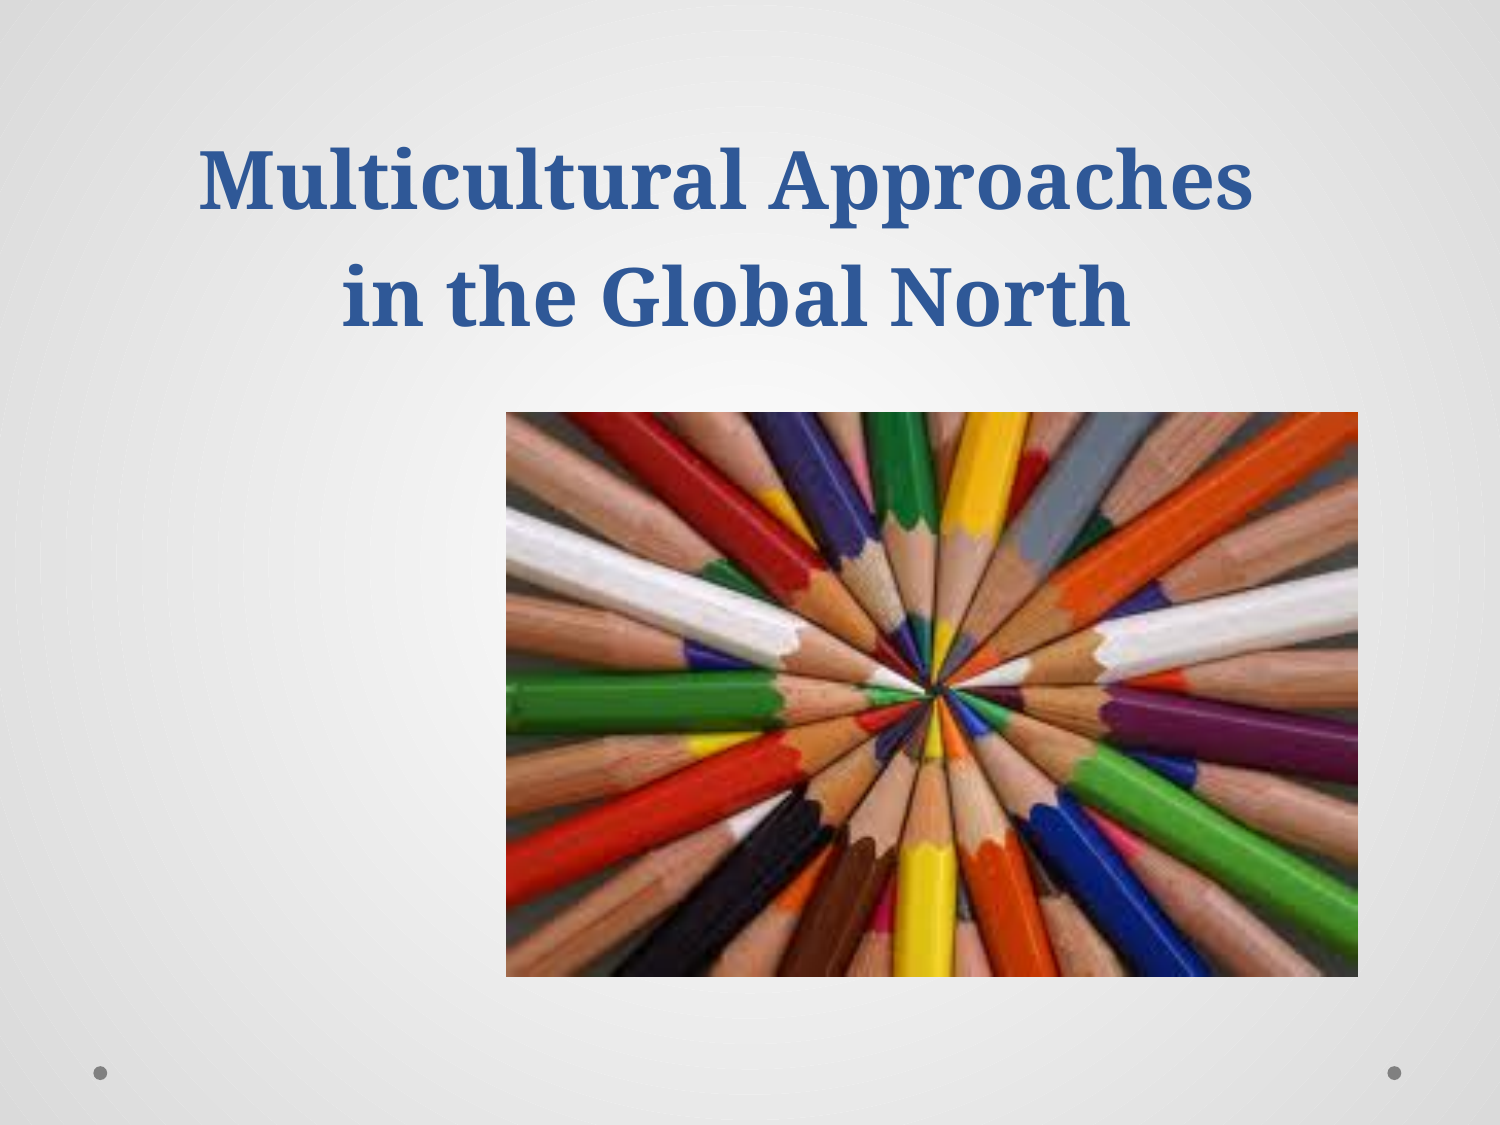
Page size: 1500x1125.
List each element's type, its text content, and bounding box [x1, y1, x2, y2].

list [505, 412, 1358, 977]
title Multicultural Approaches in the Global North [37, 99, 1438, 350]
